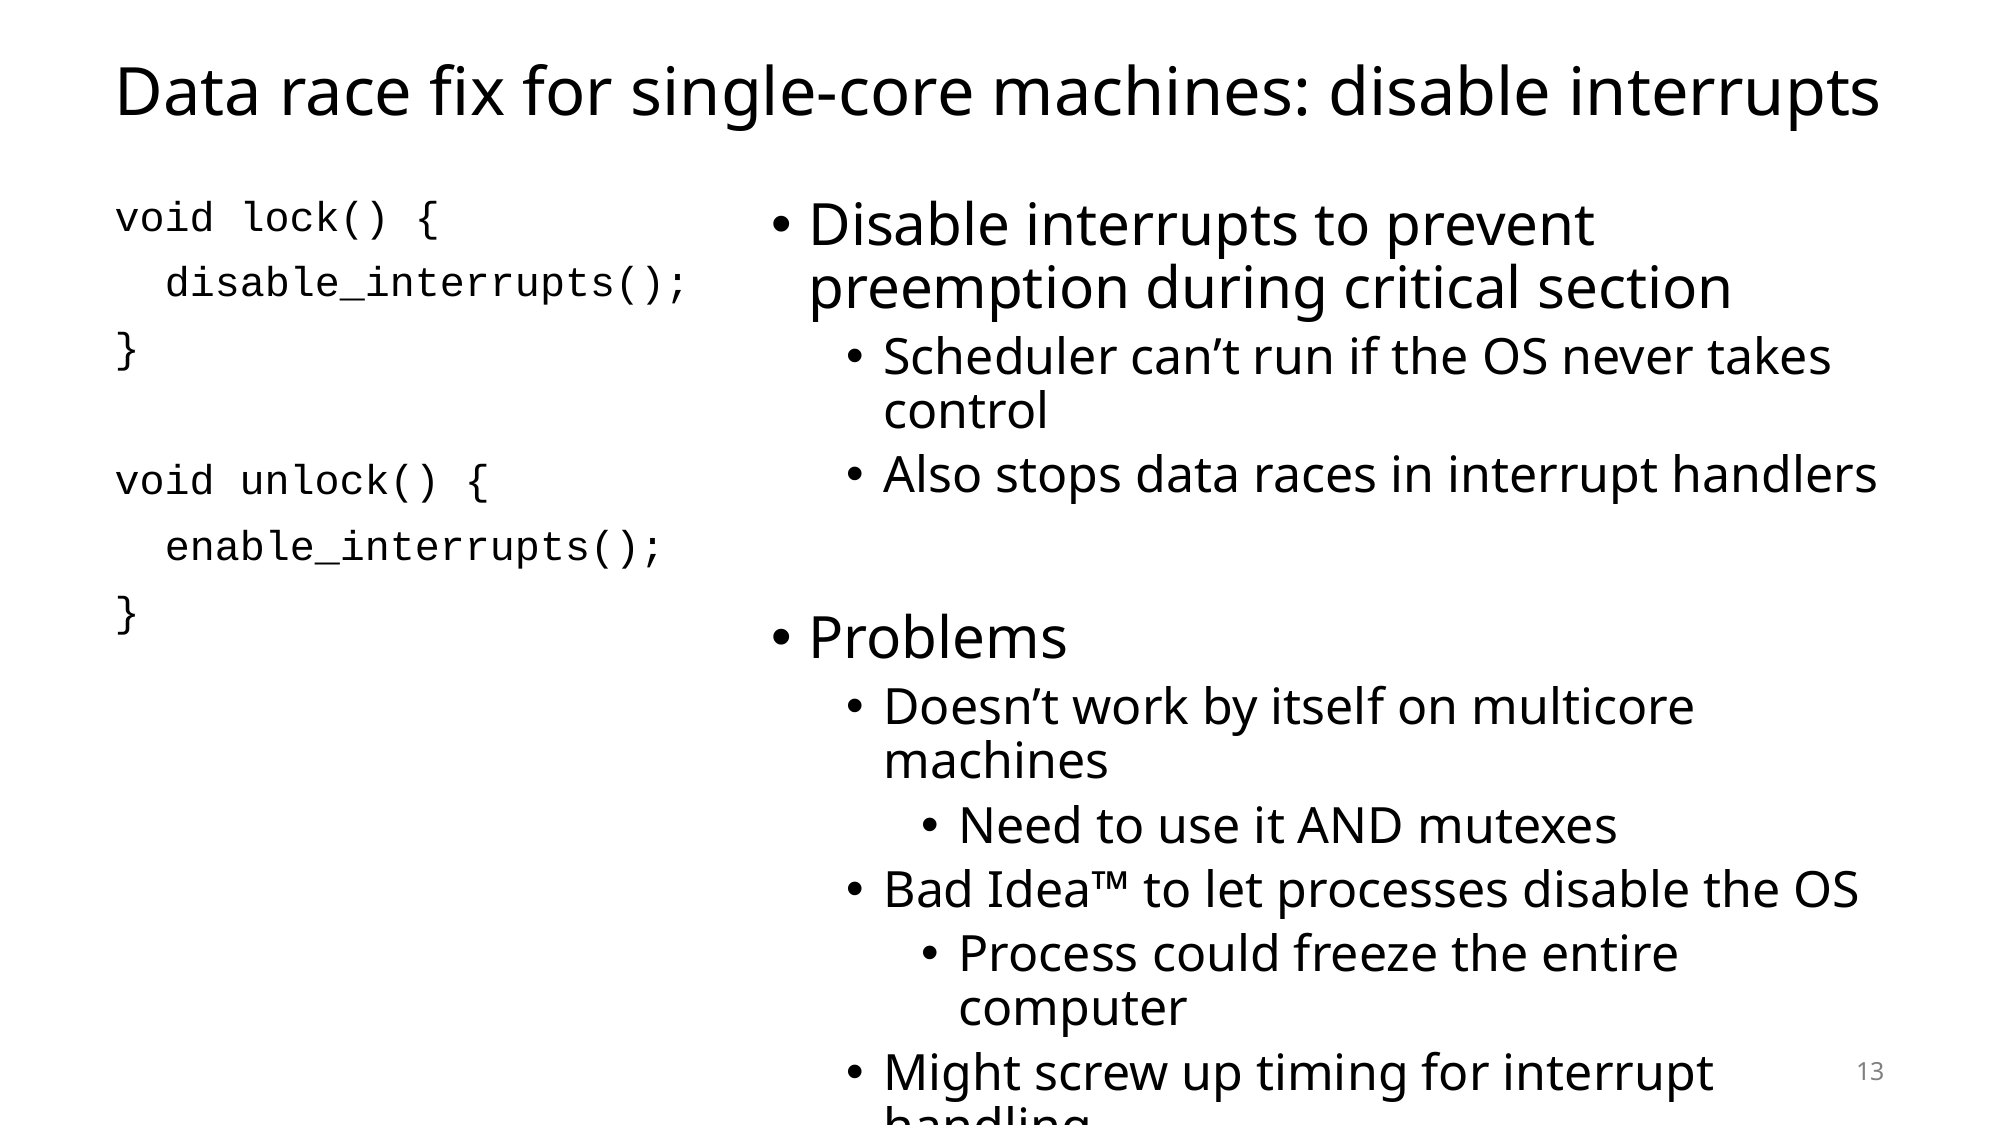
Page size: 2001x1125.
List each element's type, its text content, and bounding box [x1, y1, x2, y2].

list Disable interrupts to prevent preemption during critical section Scheduler can’t run if the OS never takes control Also stops data races in interrupt handlers Problems Doesn’t work by itself on multicore machines Need to use it AND mutexes Bad Idea™ to let processes disable the OS Process could freeze the entire computer Might screw up timing for interrupt handling [756, 187, 1901, 1013]
list void lock() { disable_interrupts(); } void unlock() { enable_interrupts(); } [99, 187, 756, 1013]
slide_number 13 [1749, 1042, 1900, 1103]
title Data race fix for single-core machines: disable interrupts [99, 37, 1900, 150]
